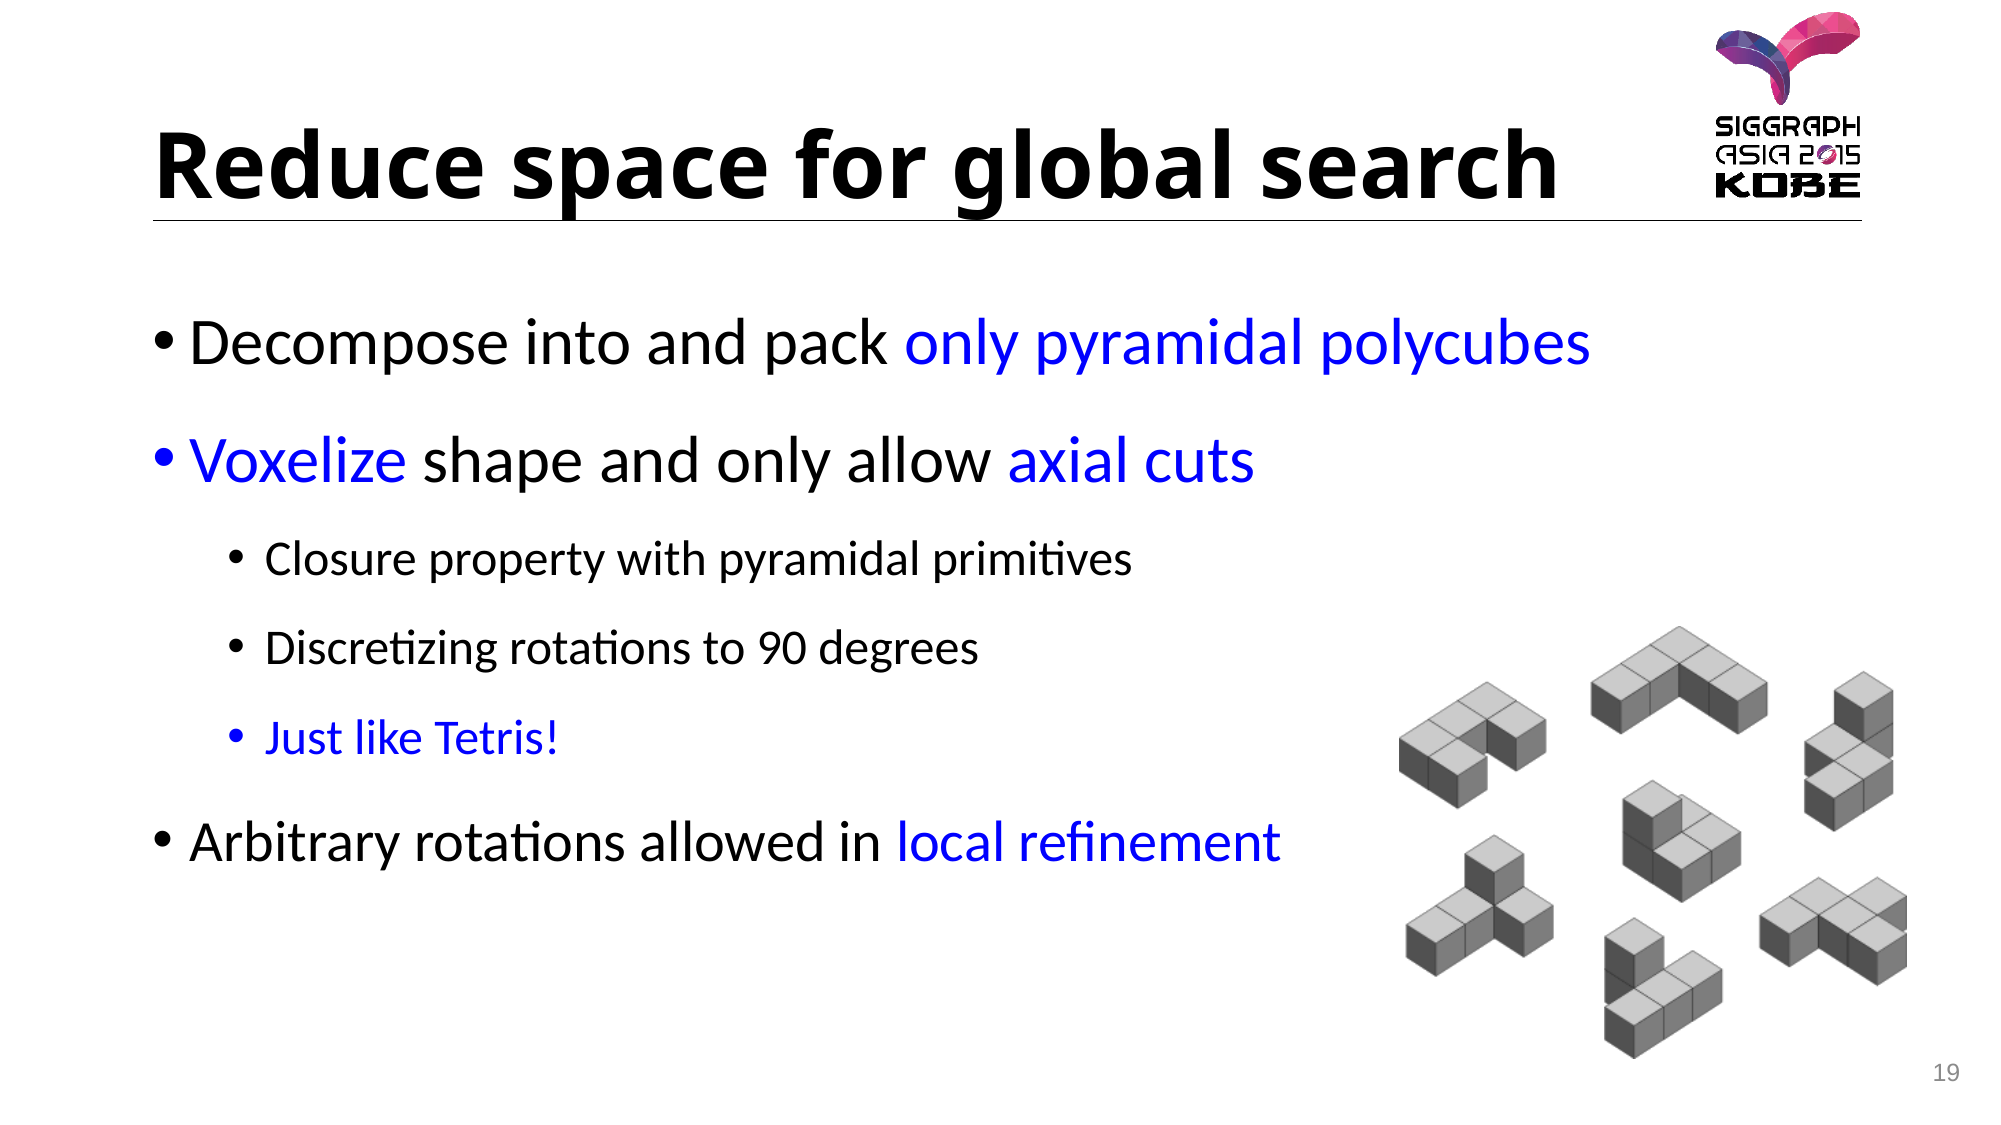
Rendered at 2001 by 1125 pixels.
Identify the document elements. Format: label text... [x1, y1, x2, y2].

picture [1687, 0, 1895, 224]
title Reduce space for global search [137, 59, 1863, 278]
picture [1399, 626, 1907, 1059]
slide_number 19 [1525, 1041, 1976, 1102]
list Decompose into and pack only pyramidal polycubes Voxelize shape and only allow axial cuts Closure property with pyramidal primitives Discretizing rotations to 90 degrees Just like Tetris! Arbitrary rotations allowed in local refinement [137, 299, 1863, 1014]
